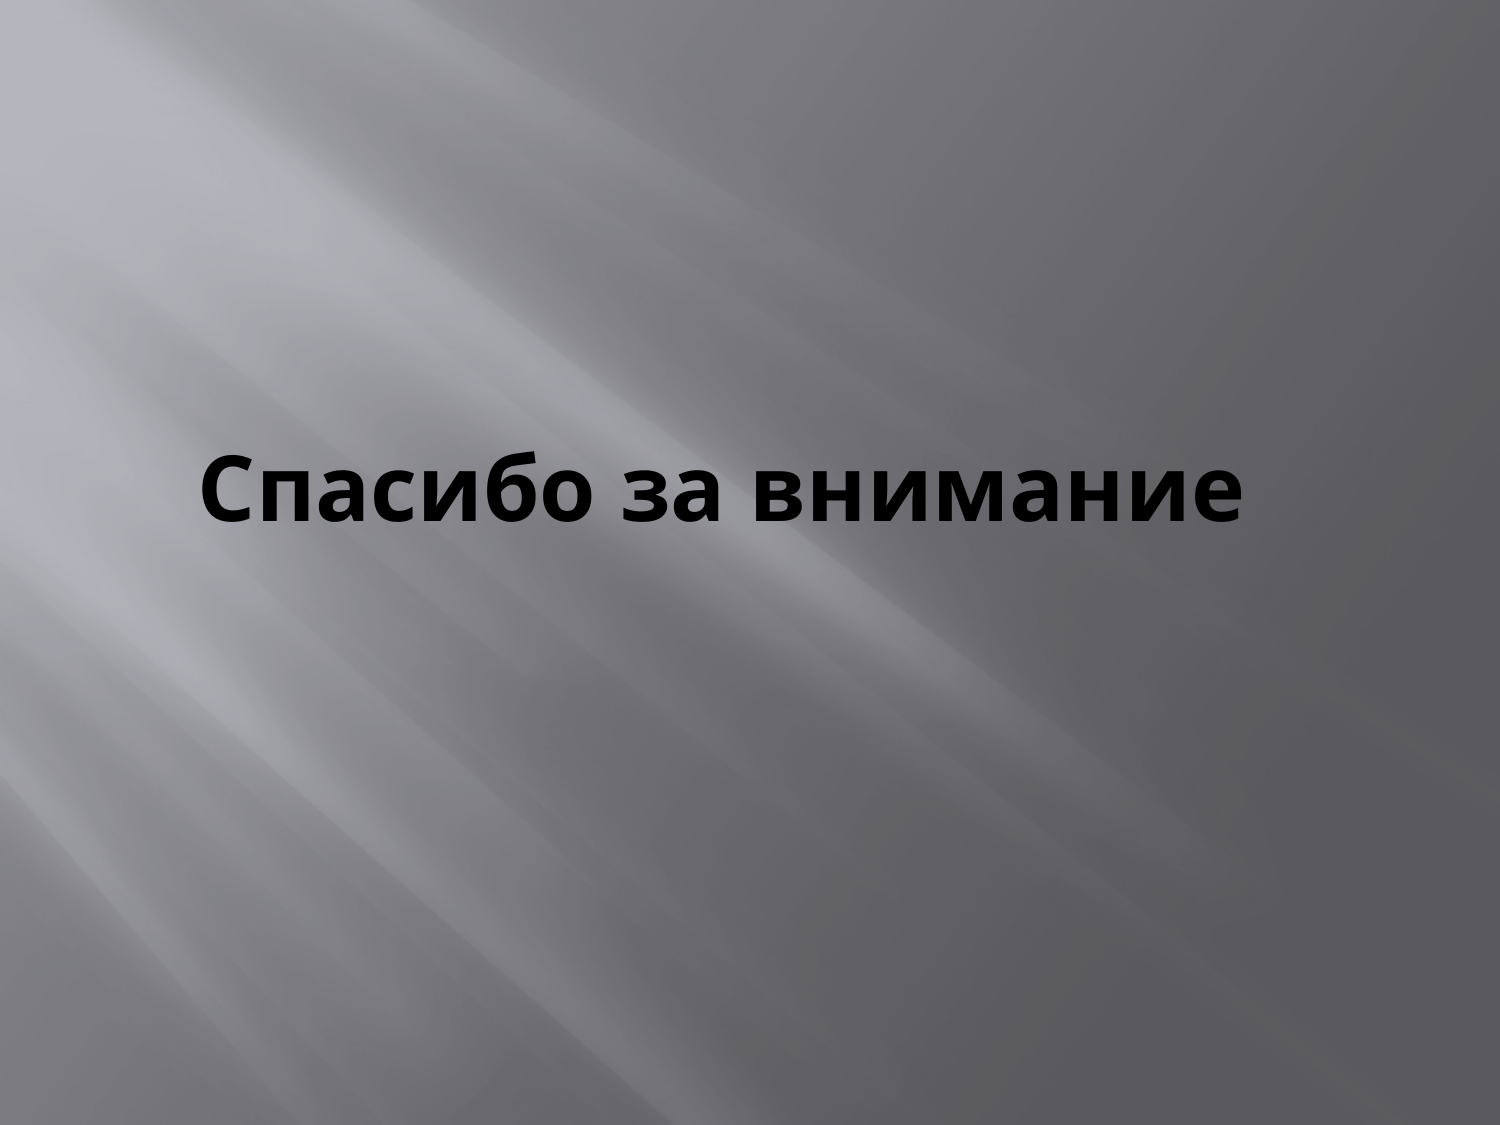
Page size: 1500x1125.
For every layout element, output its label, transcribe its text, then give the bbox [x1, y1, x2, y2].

title Спасибо за внимание [46, 421, 1397, 610]
